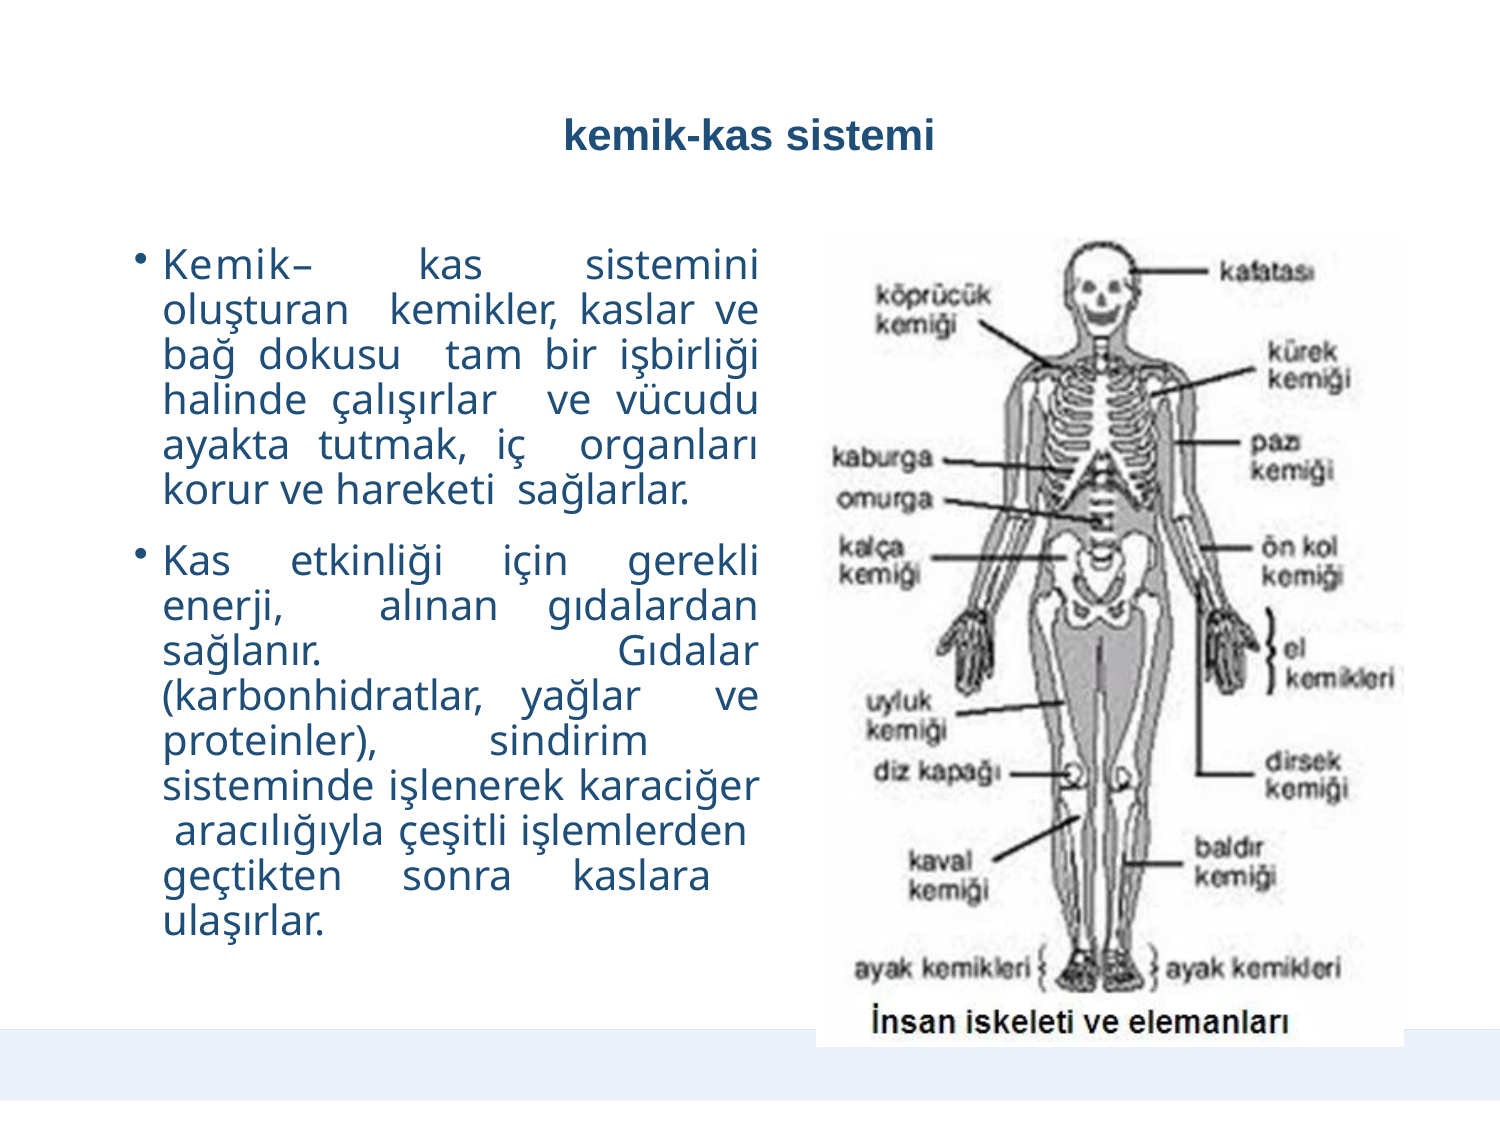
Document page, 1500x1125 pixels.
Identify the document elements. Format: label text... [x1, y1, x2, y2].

picture [816, 237, 1404, 1047]
title kemik-kas sistemi [561, 104, 940, 295]
text_box Kemik– kas sistemini oluşturan kemikler, kaslar ve bağ dokusu tam bir işbirliği halinde çalışırlar ve vücudu ayakta tutmak, iç organları korur ve hareketi sağlarlar. Kas etkinliği için gerekli enerji, alınan gıdalardan sağlanır. Gıdalar (karbonhidratlar, yağlar ve proteinler), sindirim sisteminde işlenerek karaciğer aracılığıyla çeşitli işlemlerden geçtikten sonra kaslara ulaşırlar. [132, 236, 761, 944]
